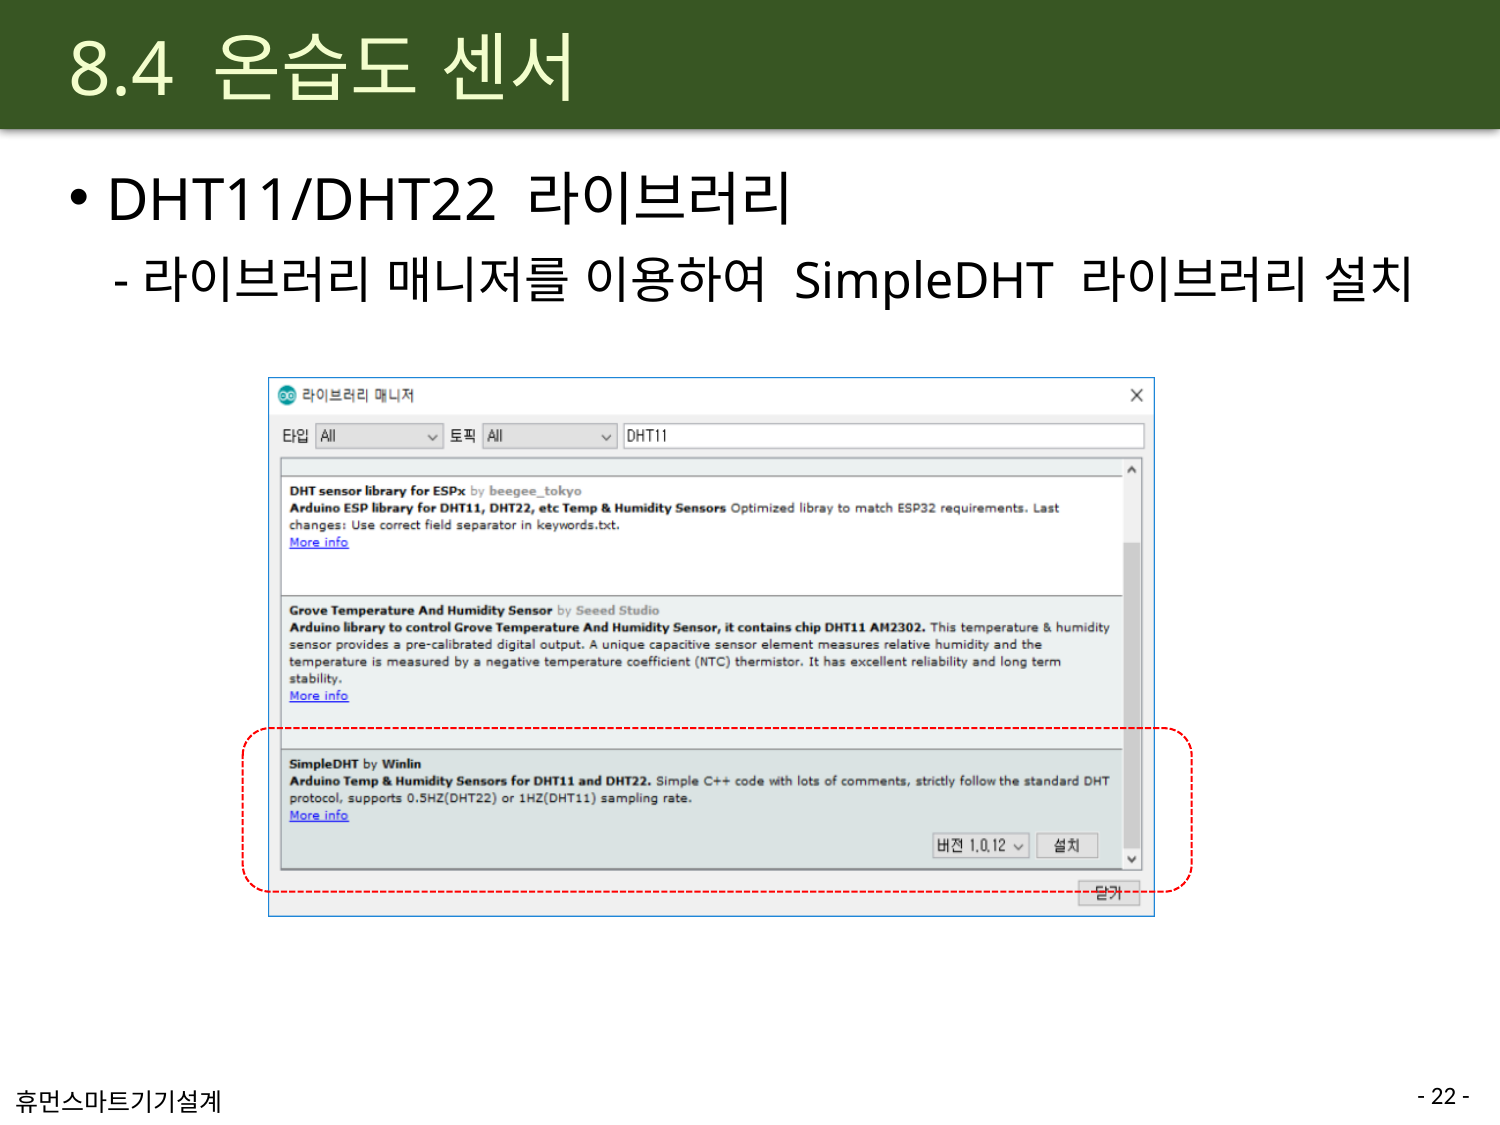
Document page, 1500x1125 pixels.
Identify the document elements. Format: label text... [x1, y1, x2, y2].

slide_number - 22 - [1334, 1072, 1485, 1117]
text_box [1155, 727, 1193, 893]
picture [268, 377, 1155, 917]
list DHT11/DHT22 라이브러리 라이브러리 매니저를 이용하여 SimpleDHT 라이브러리 설치 [53, 147, 1450, 1058]
text_box [241, 727, 268, 893]
title 8.4 온습도 센서 [53, 18, 1450, 124]
